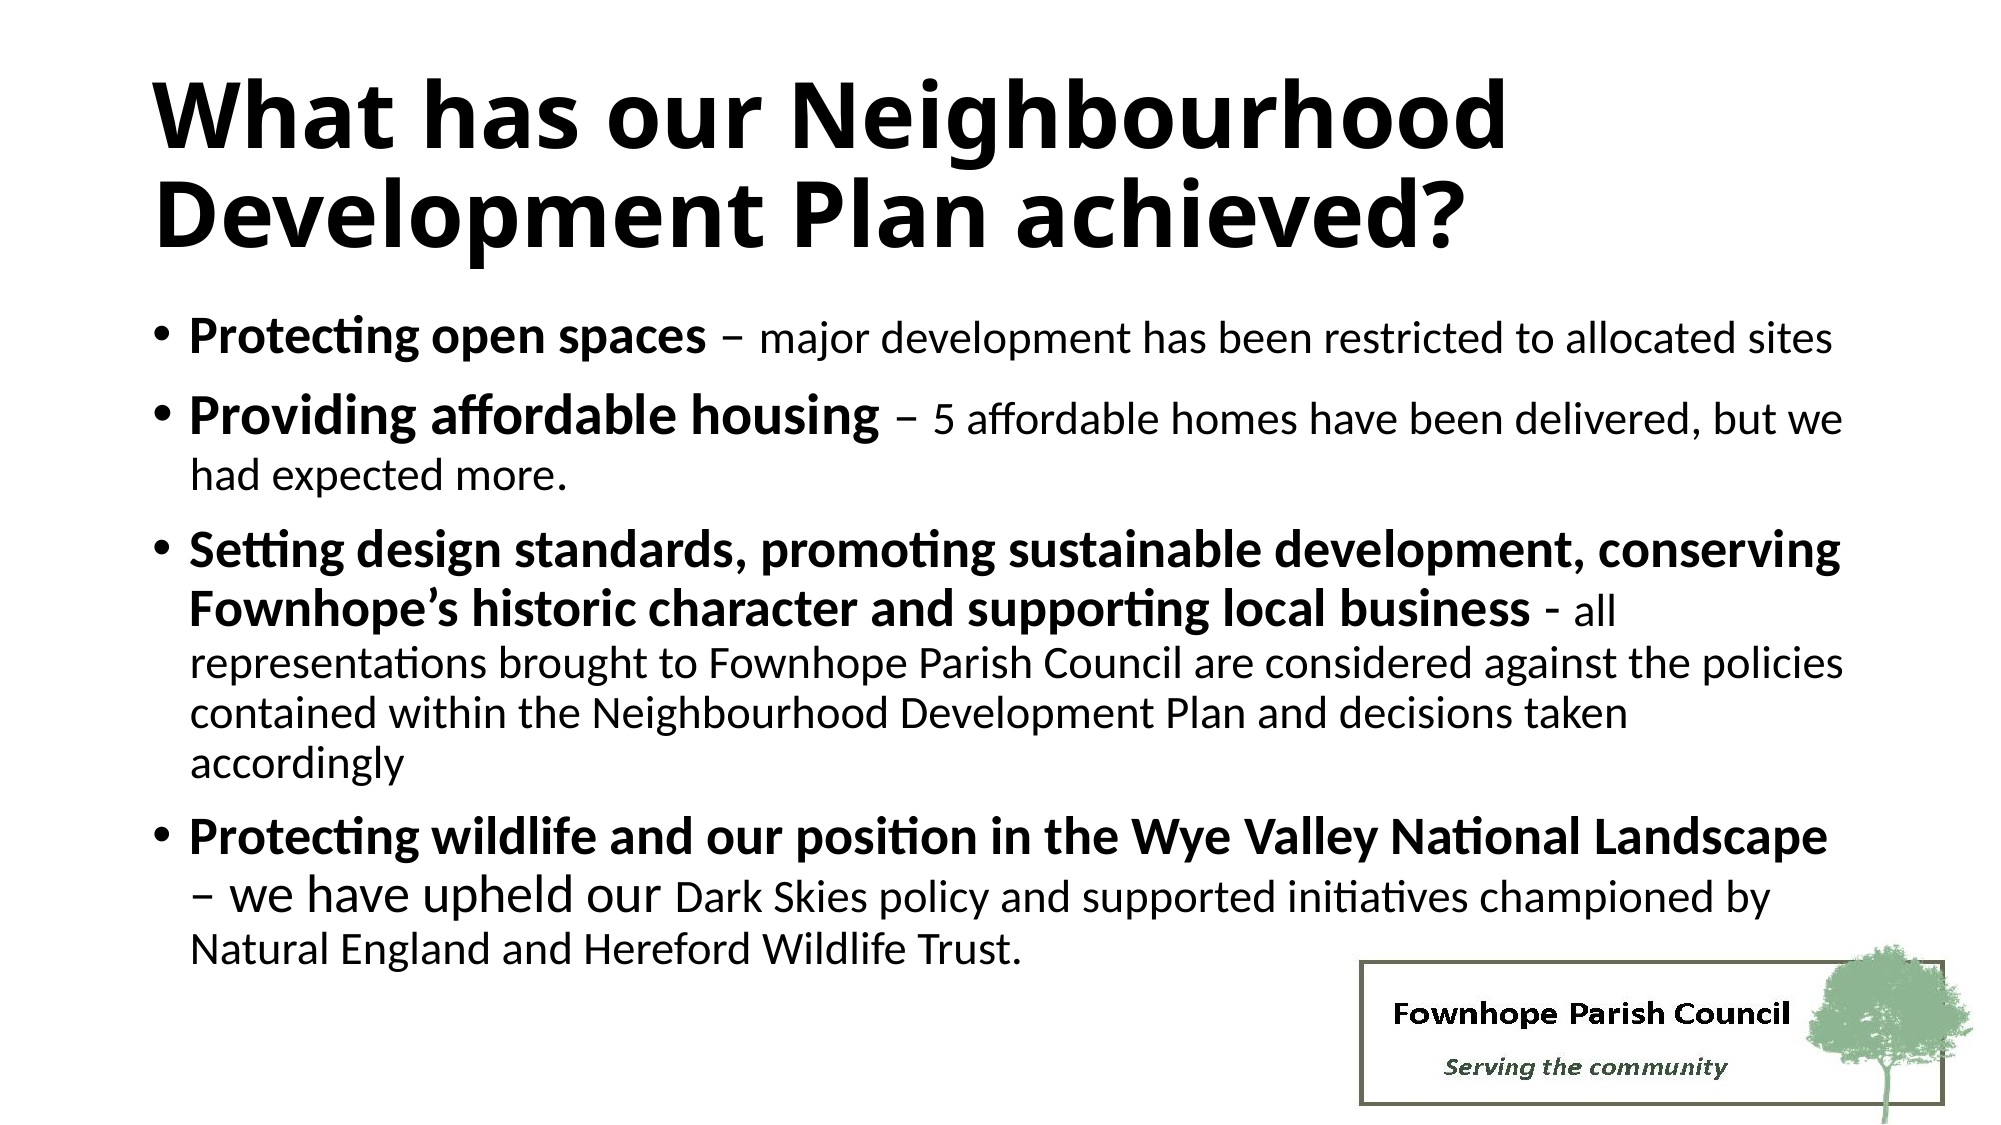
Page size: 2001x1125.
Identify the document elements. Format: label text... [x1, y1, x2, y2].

title What has our Neighbourhood Development Plan achieved? [137, 59, 1863, 278]
list Protecting open spaces – major development has been restricted to allocated sites Providing affordable housing – 5 affordable homes have been delivered, but we had expected more. Setting design standards, promoting sustainable development, conserving Fownhope’s historic character and supporting local business - all representations brought to Fownhope Parish Council are considered against the policies contained within the Neighbourhood Development Plan and decisions taken accordingly Protecting wildlife and our position in the Wye Valley National Landscape – we have upheld our Dark Skies policy and supported initiatives championed by Natural England and Hereford Wildlife Trust. [137, 299, 1863, 1014]
picture [1320, 924, 1991, 1125]
